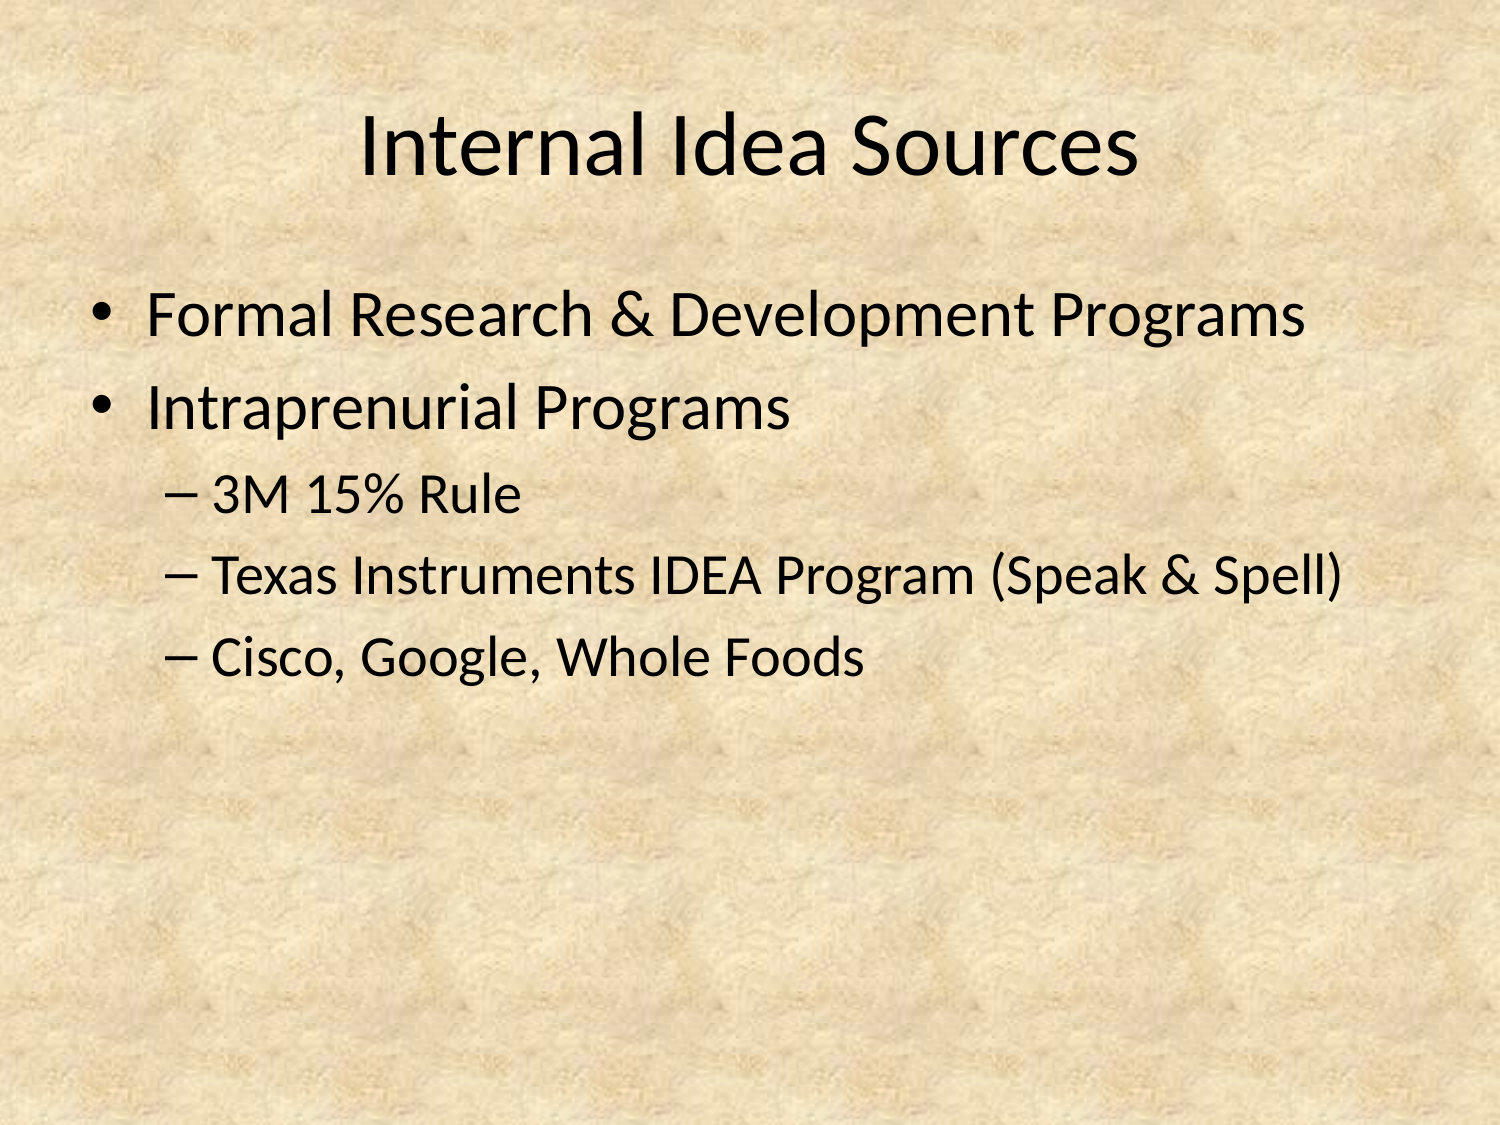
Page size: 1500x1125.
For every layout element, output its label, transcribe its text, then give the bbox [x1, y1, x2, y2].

picture [0, 0, 1500, 1125]
title Internal Idea Sources [75, 45, 1425, 233]
list Formal Research & Development Programs Intraprenurial Programs 3M 15% Rule Texas Instruments IDEA Program (Speak & Spell) Cisco, Google, Whole Foods [75, 262, 1425, 1005]
